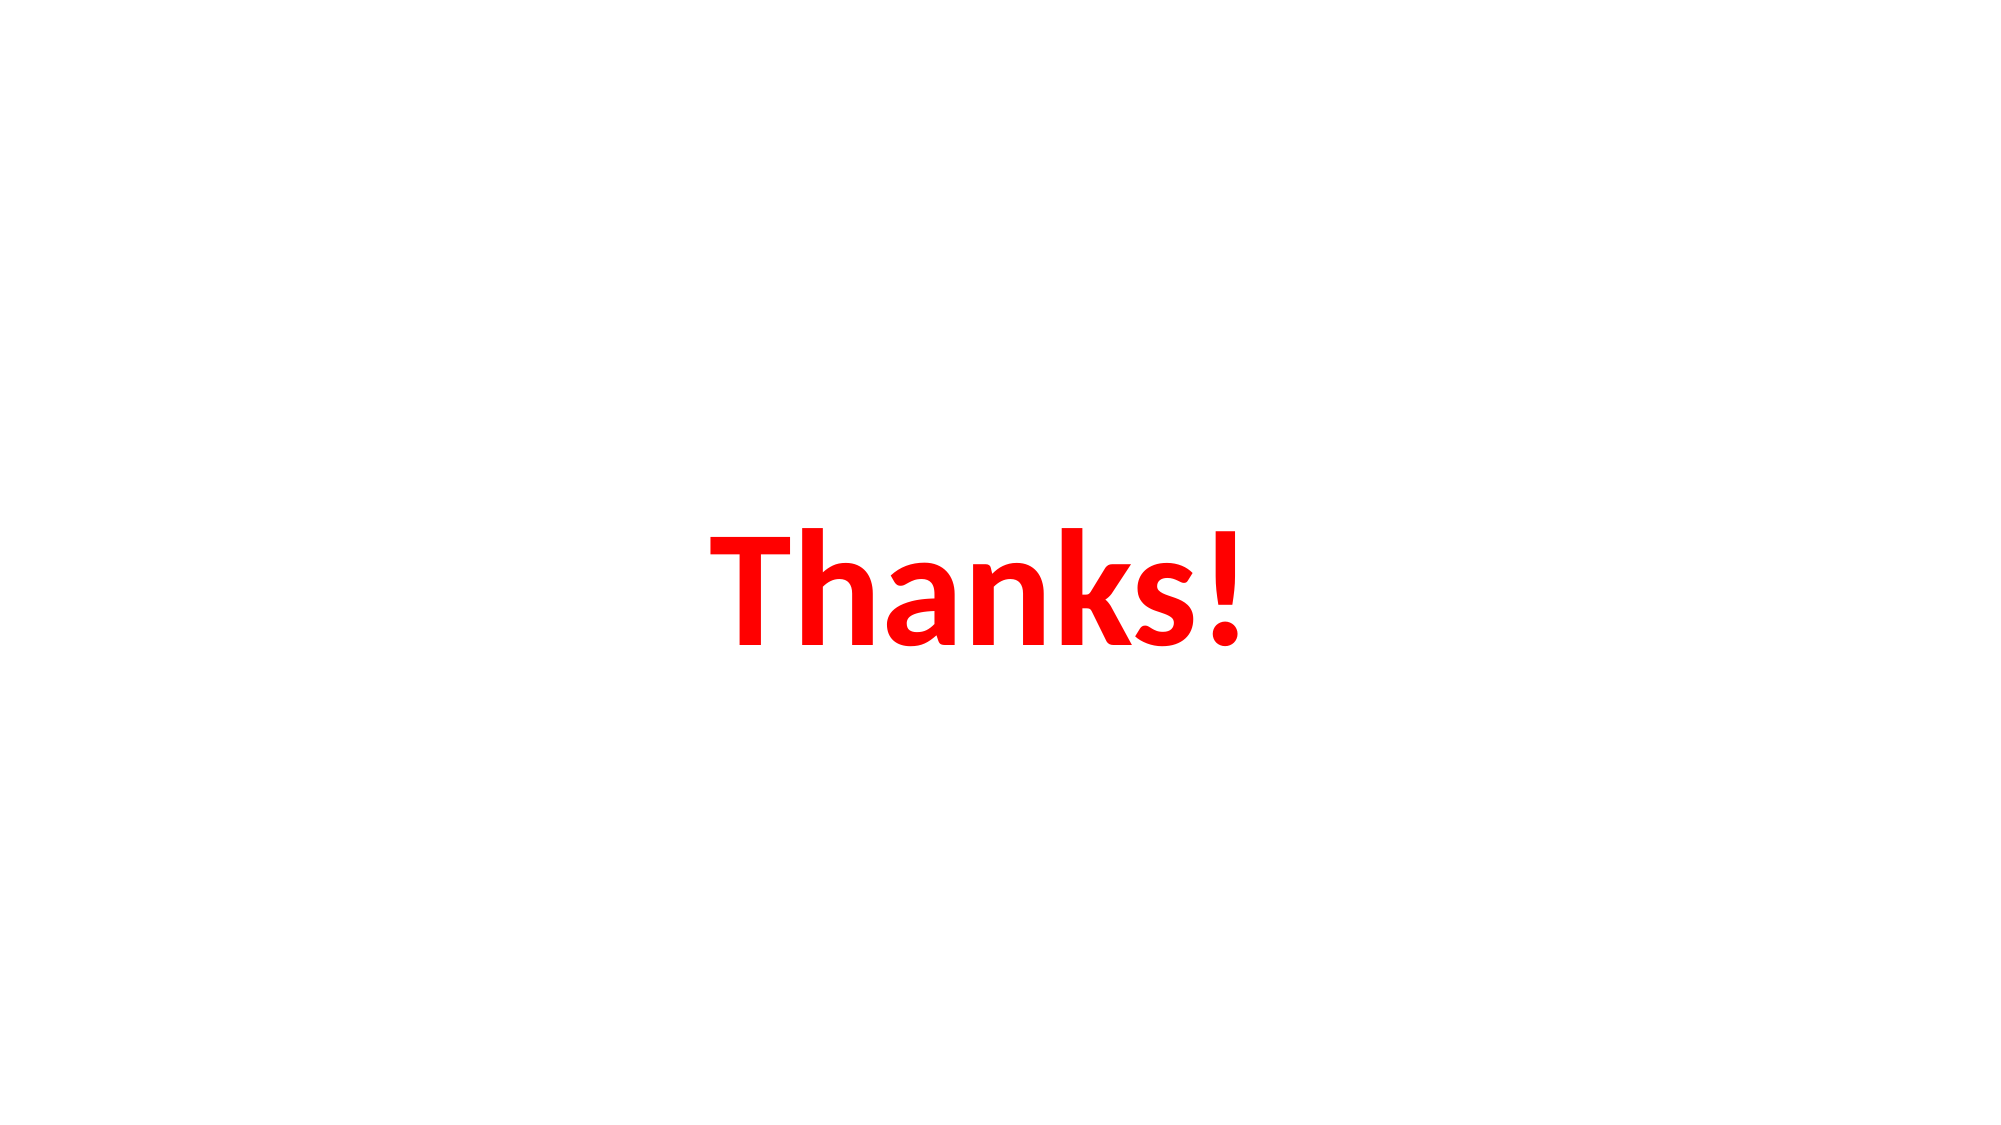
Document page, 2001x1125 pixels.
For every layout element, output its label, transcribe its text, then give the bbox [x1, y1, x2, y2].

title Thanks! [137, 482, 1863, 700]
